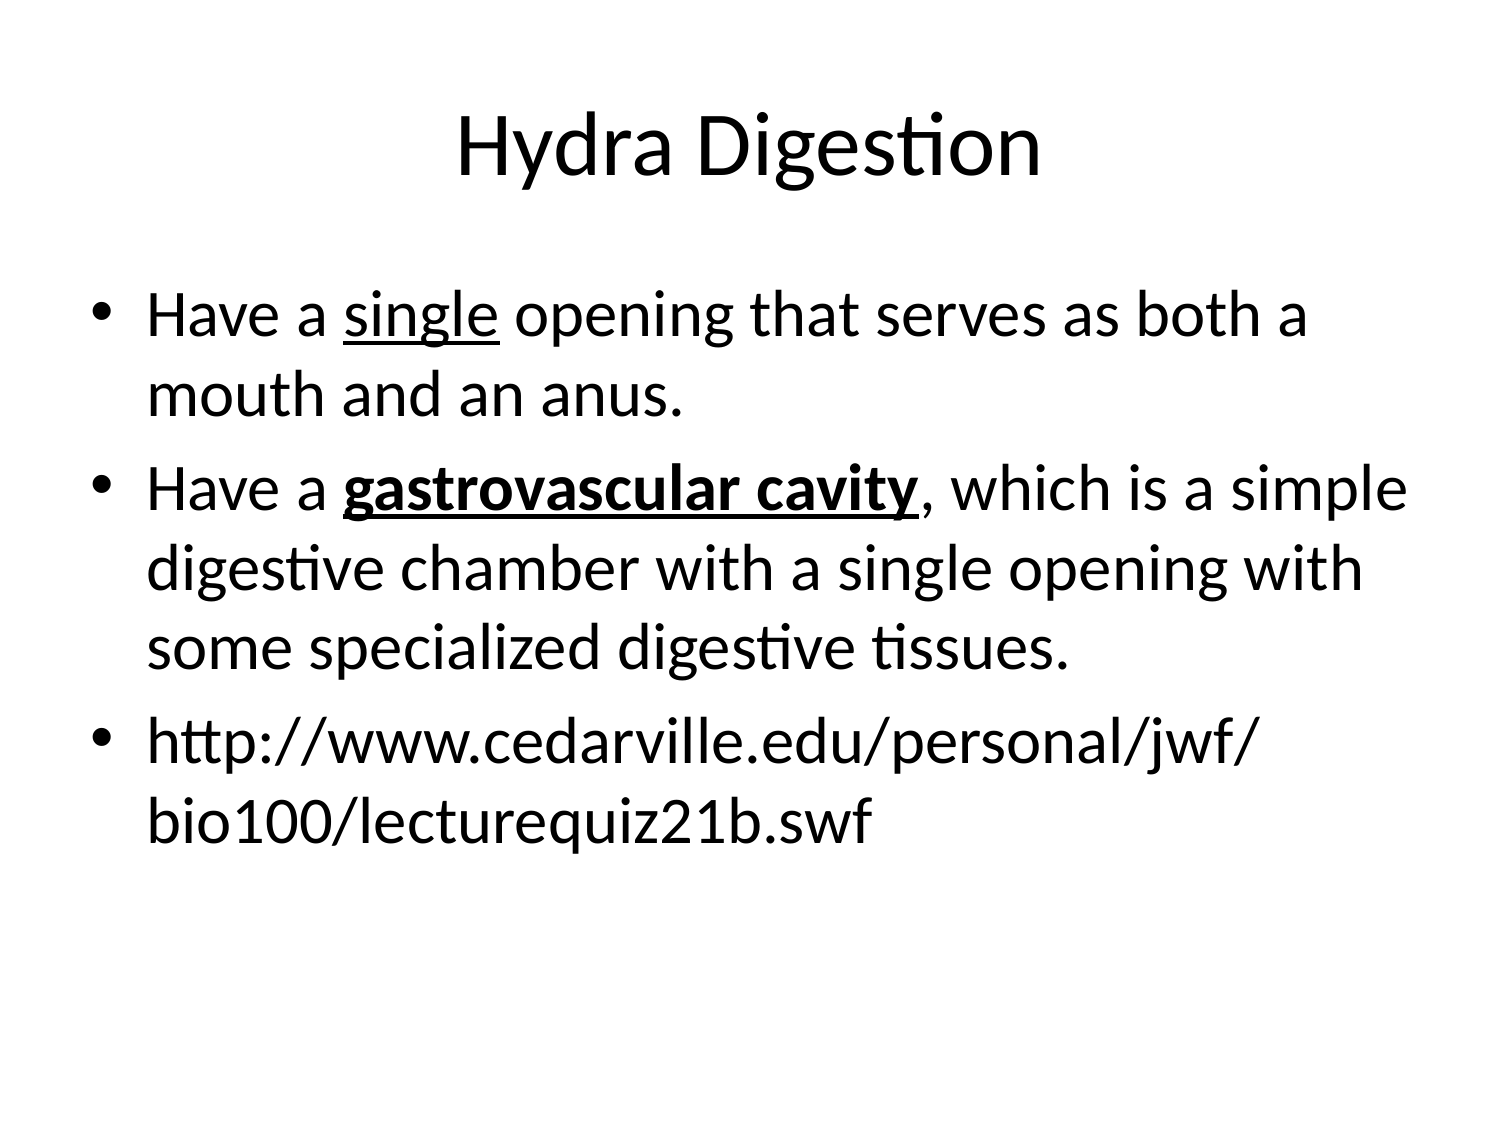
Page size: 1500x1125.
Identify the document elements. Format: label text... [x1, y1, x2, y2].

list Have a single opening that serves as both a mouth and an anus. Have a gastrovascular cavity, which is a simple digestive chamber with a single opening with some specialized digestive tissues. http://www.cedarville.edu/personal/jwf/bio100/lecturequiz21b.swf [75, 262, 1425, 1005]
title Hydra Digestion [75, 45, 1425, 233]
